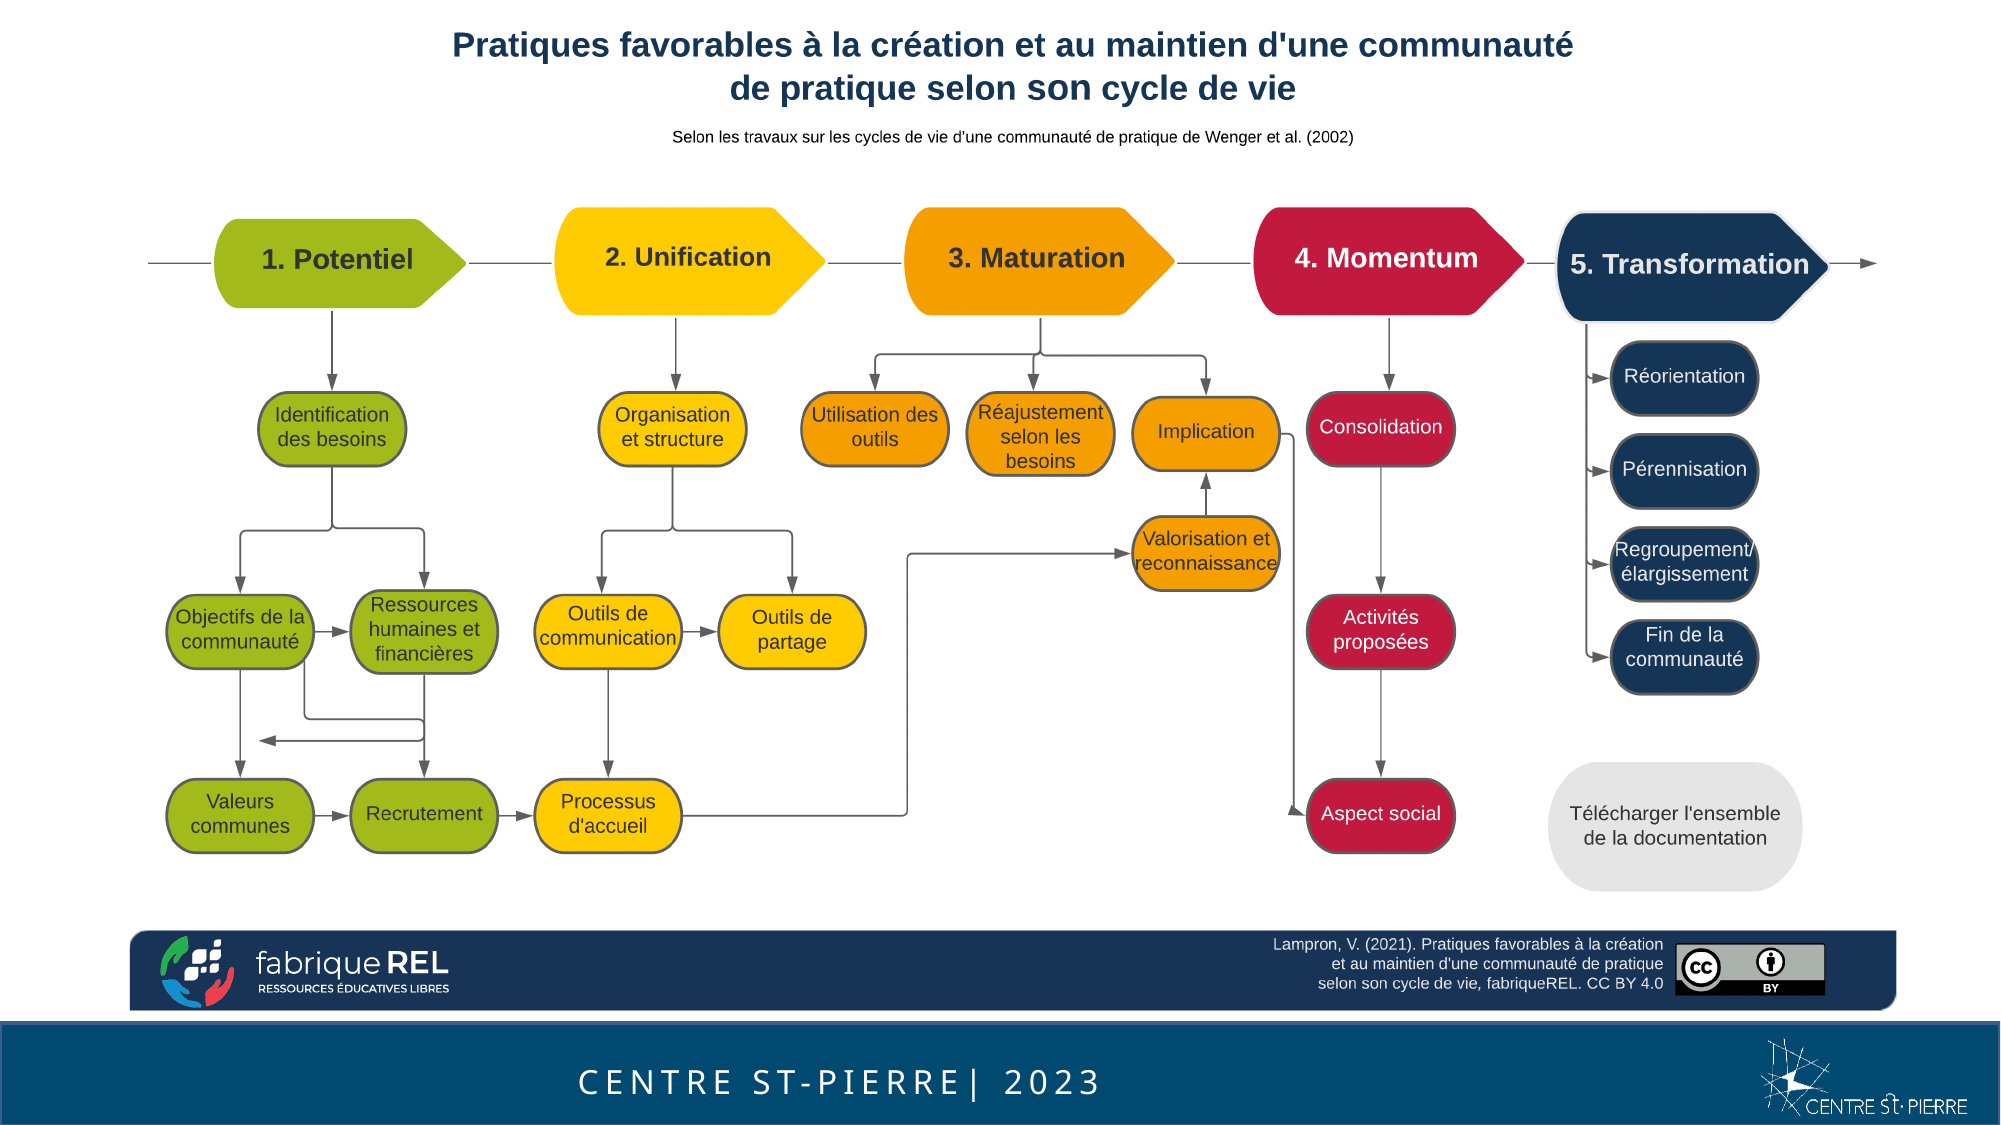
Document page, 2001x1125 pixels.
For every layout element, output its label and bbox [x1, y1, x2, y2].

picture [92, 0, 1934, 1015]
